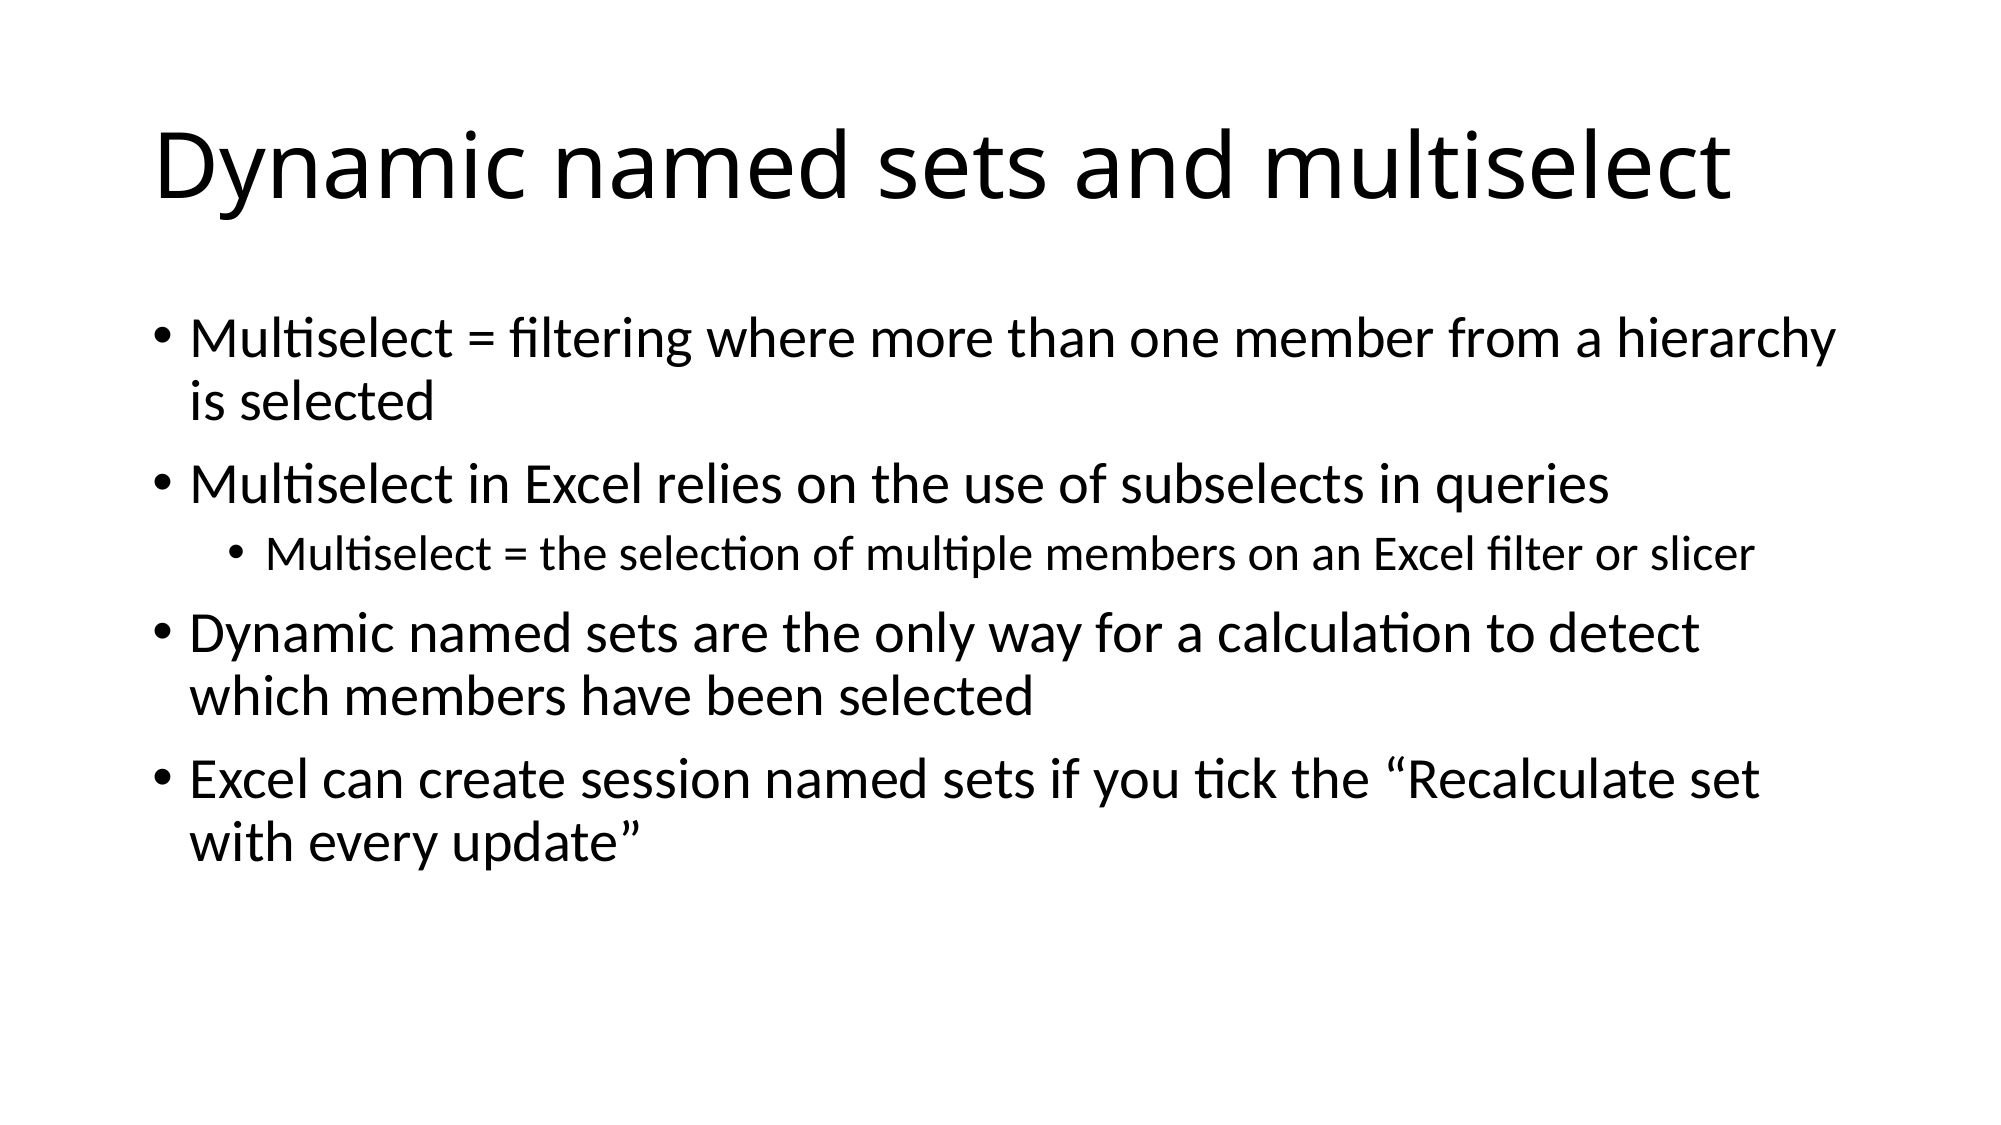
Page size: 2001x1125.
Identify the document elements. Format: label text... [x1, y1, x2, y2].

title Dynamic named sets and multiselect [137, 59, 1863, 278]
list Multiselect = filtering where more than one member from a hierarchy is selected Multiselect in Excel relies on the use of subselects in queries Multiselect = the selection of multiple members on an Excel filter or slicer Dynamic named sets are the only way for a calculation to detect which members have been selected Excel can create session named sets if you tick the “Recalculate set with every update” [137, 299, 1863, 1014]
